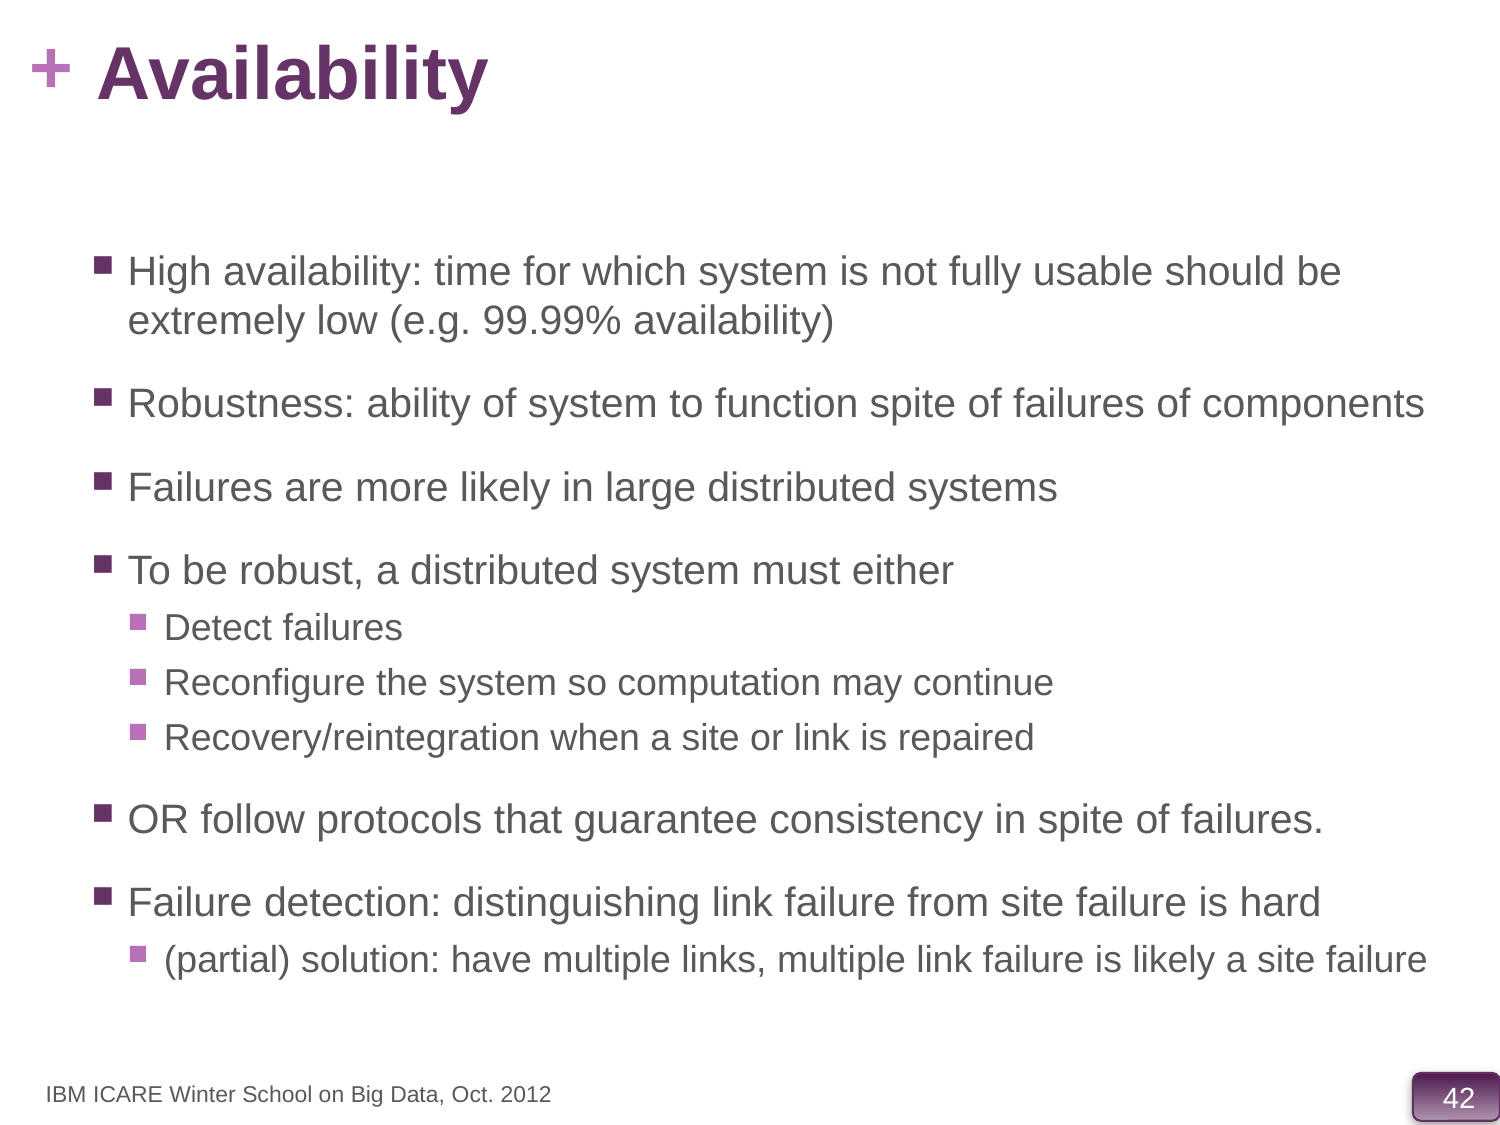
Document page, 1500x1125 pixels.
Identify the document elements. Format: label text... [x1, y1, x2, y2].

list High availability: time for which system is not fully usable should be extremely low (e.g. 99.99% availability) Robustness: ability of system to function spite of failures of components Failures are more likely in large distributed systems To be robust, a distributed system must either Detect failures Reconfigure the system so computation may continue Recovery/reintegration when a site or link is repaired OR follow protocols that guarantee consistency in spite of failures. Failure detection: distinguishing link failure from site failure is hard (partial) solution: have multiple links, multiple link failure is likely a site failure [76, 237, 1459, 1057]
footer IBM ICARE Winter School on Big Data, Oct. 2012 [30, 1063, 1036, 1124]
title Availability [81, 17, 1322, 201]
